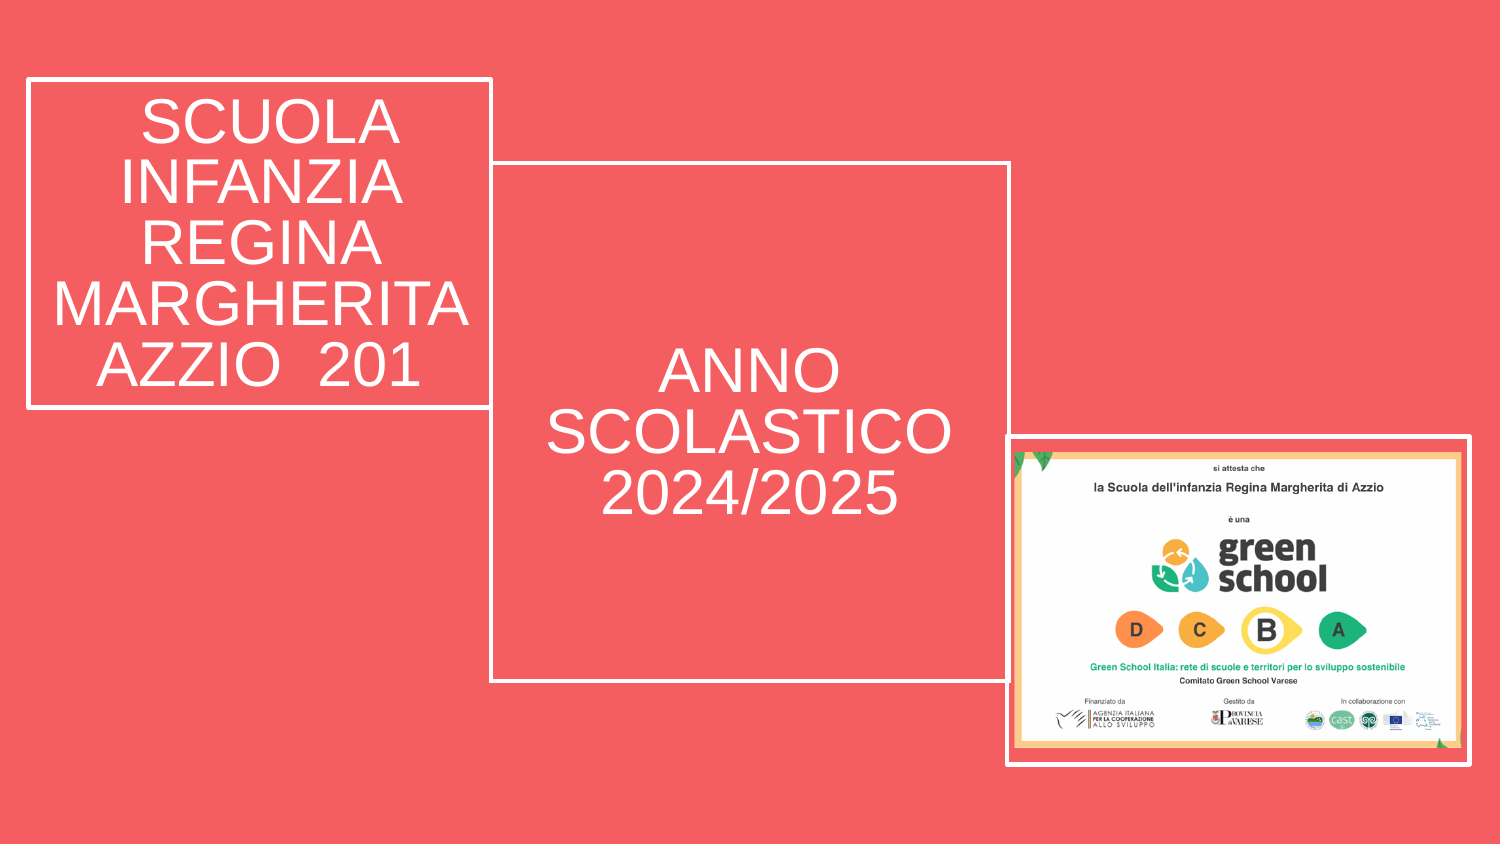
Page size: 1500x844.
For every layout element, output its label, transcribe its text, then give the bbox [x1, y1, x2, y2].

text_box ANNO SCOLASTICO 2024/2025 [503, 253, 996, 602]
text_box SCUOLA INFANZIA REGINA MARGHERITA AZZIO 201 [28, 79, 491, 408]
text_box [1006, 436, 1470, 765]
picture [1014, 452, 1462, 749]
